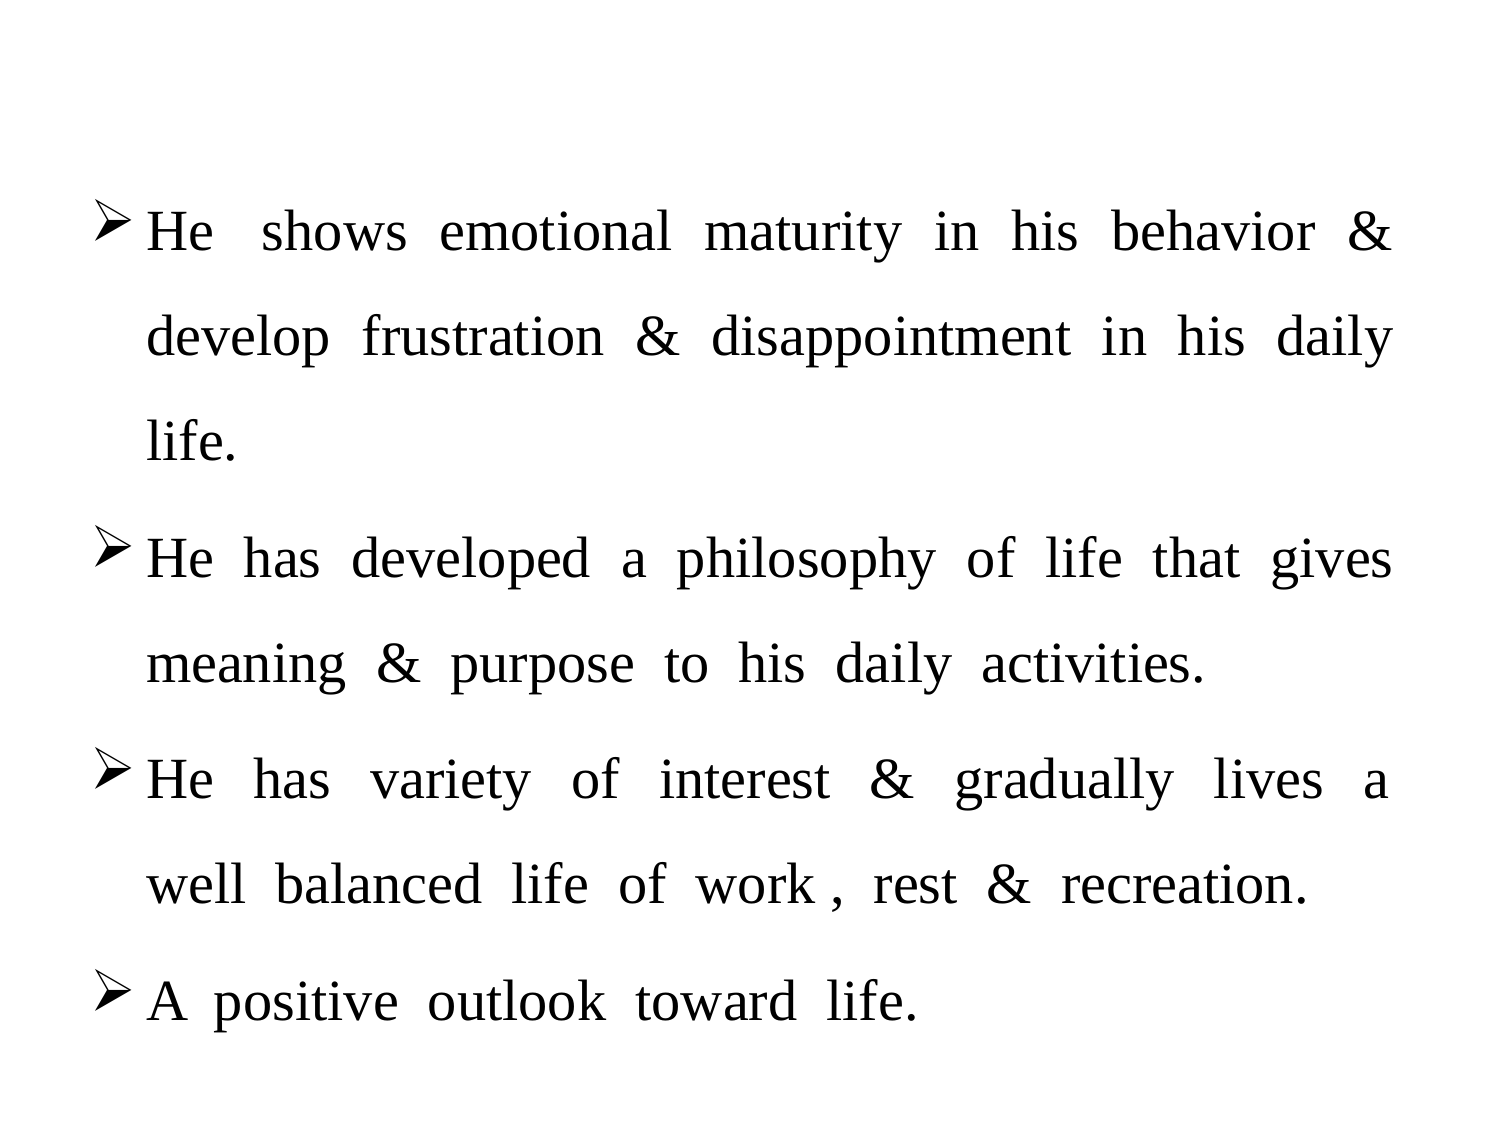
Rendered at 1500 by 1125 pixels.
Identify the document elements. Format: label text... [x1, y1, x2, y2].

list He shows emotional maturity in his behavior & develop frustration & disappointment in his daily life. He has developed a philosophy of life that gives meaning & purpose to his daily activities. He has variety of interest & gradually lives a well balanced life of work , rest & recreation. A positive outlook toward life. [75, 149, 1425, 1038]
